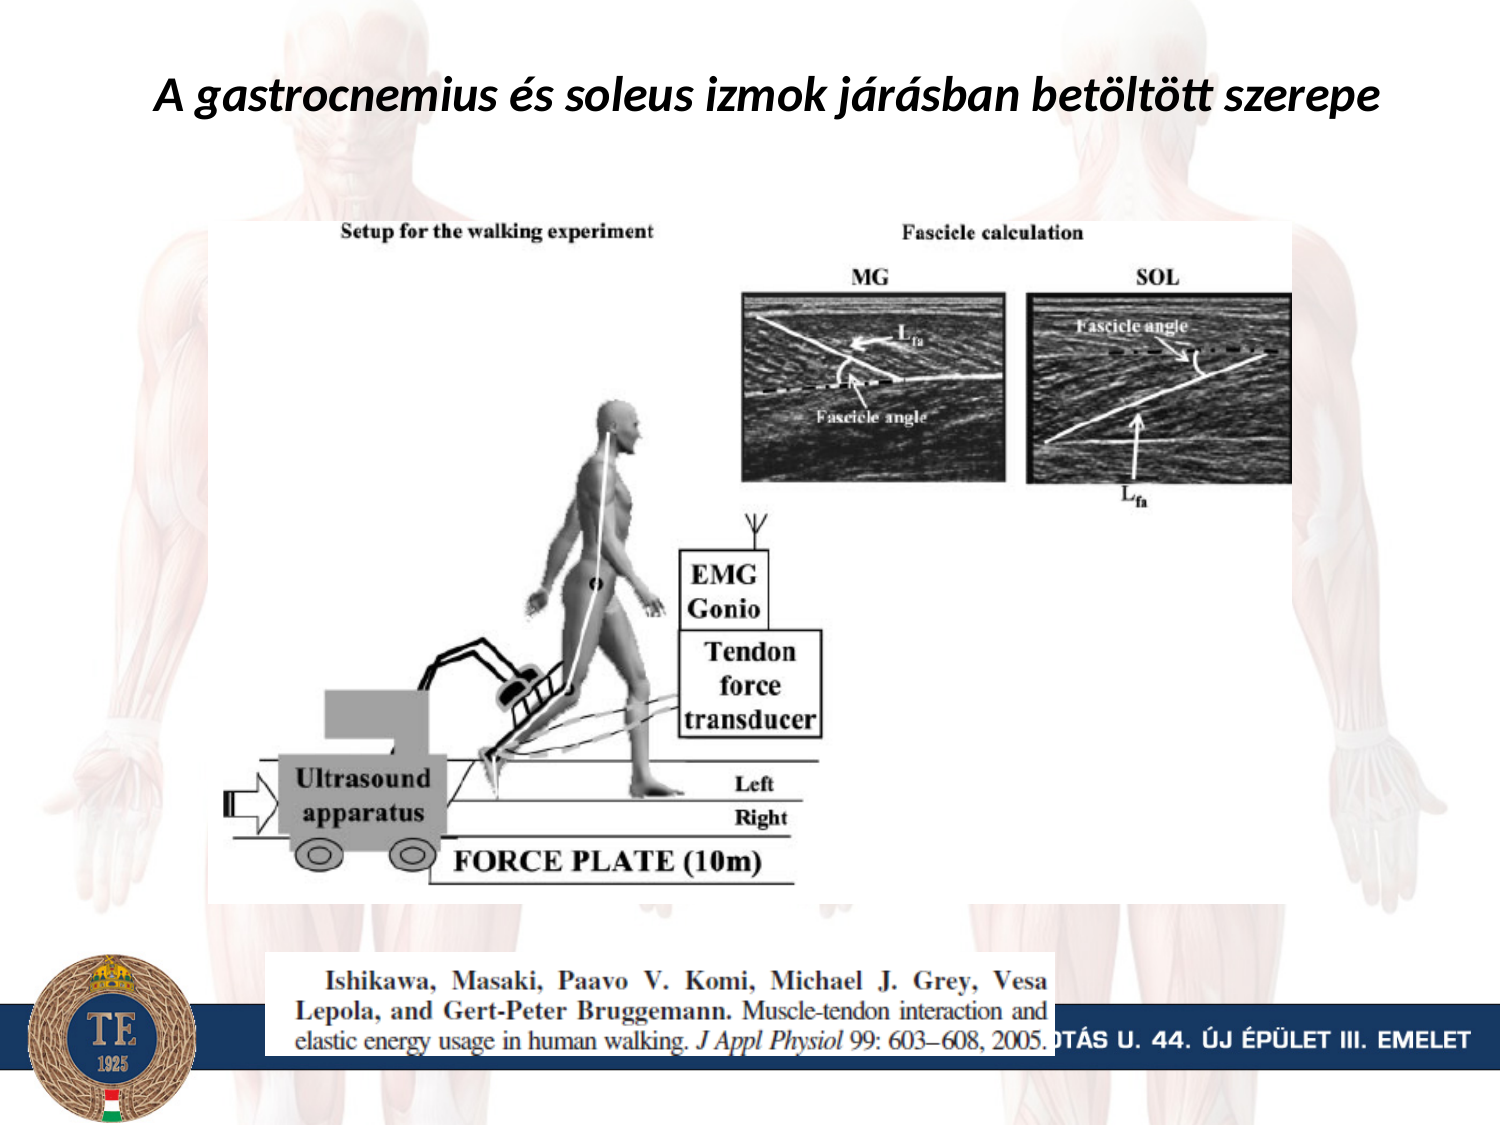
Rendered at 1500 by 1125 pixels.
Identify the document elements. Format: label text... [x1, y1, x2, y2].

picture [0, 0, 1500, 1125]
text_box A gastrocnemius és soleus izmok járásban betöltött szerepe [123, 54, 1412, 130]
